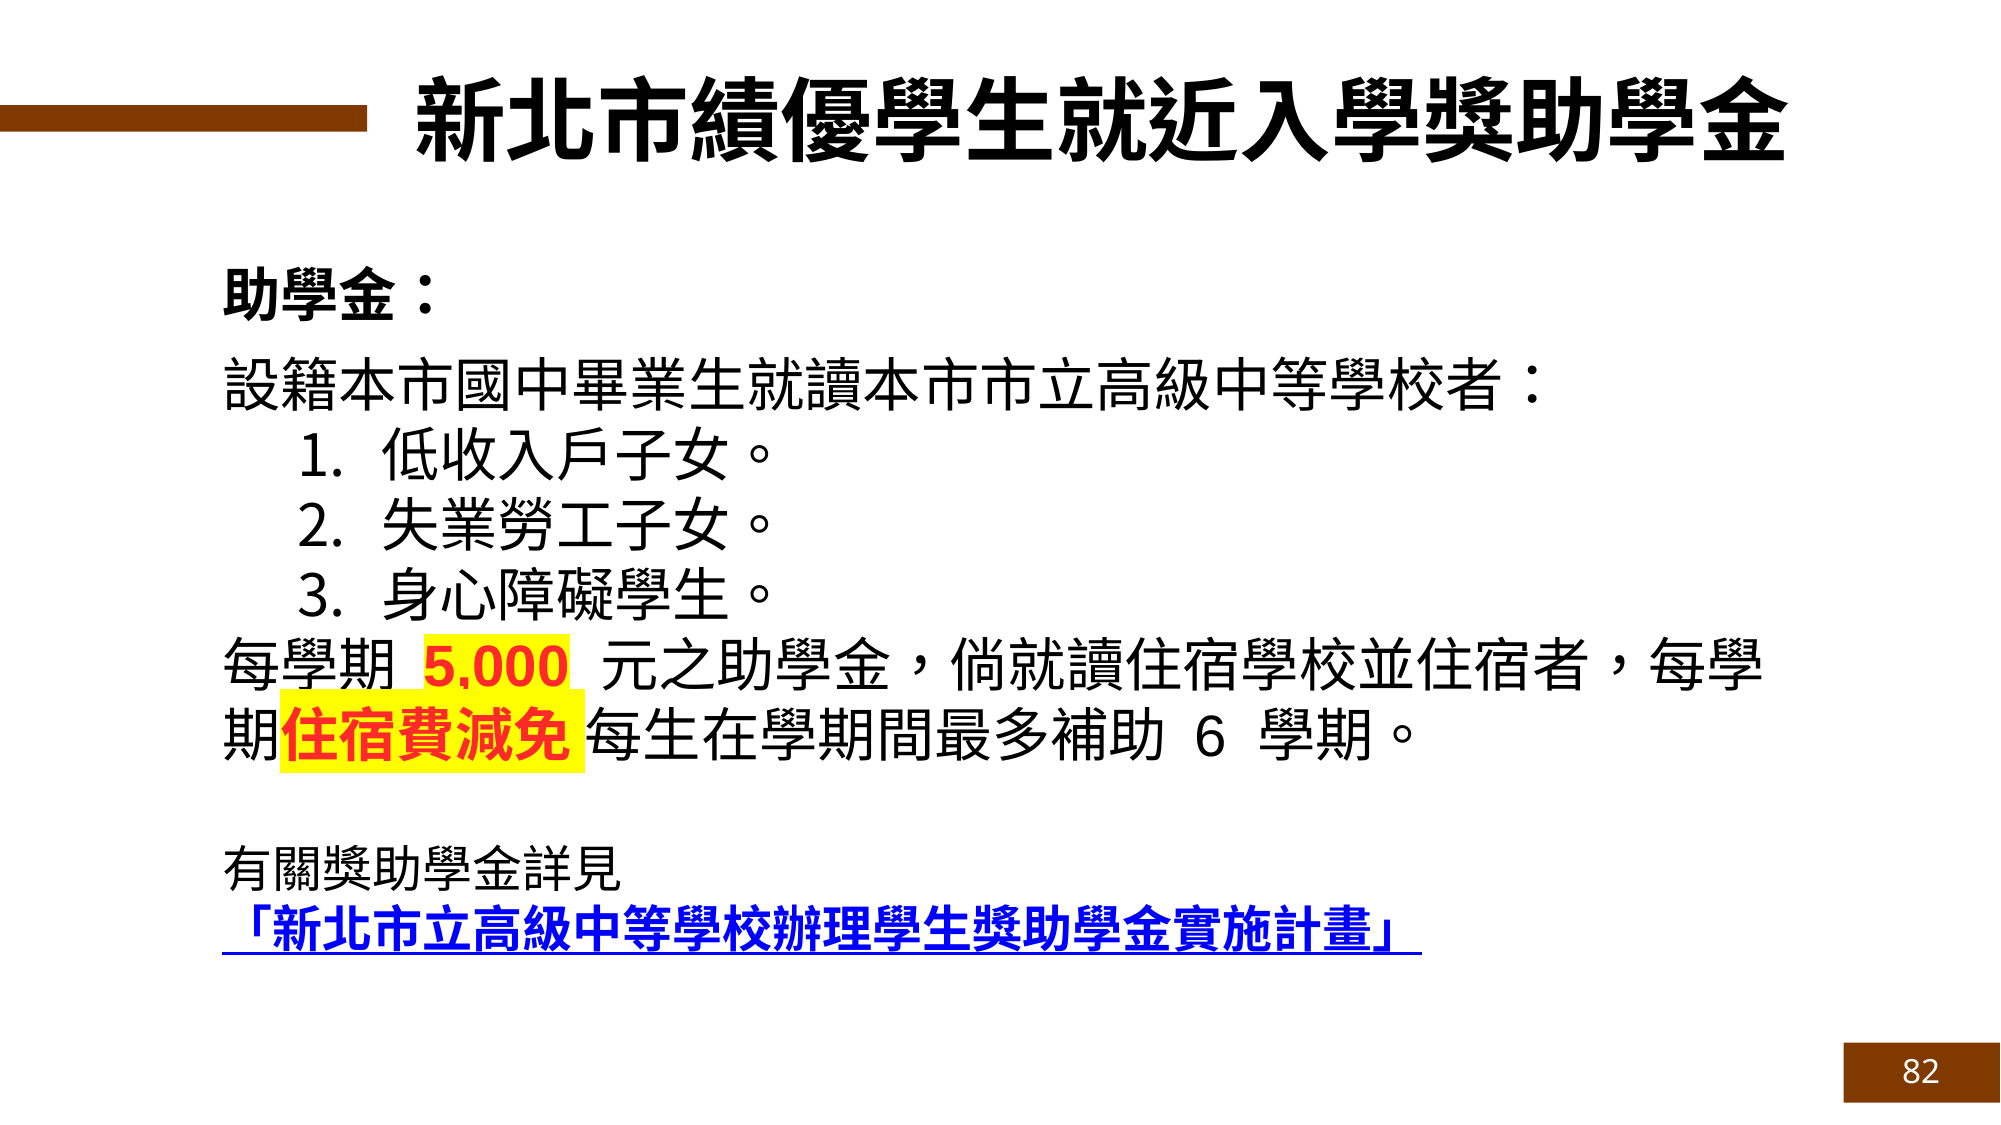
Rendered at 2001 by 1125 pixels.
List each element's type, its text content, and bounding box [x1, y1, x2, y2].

text_box [1843, 1042, 2000, 1104]
text_box [0, 104, 368, 133]
text_box 助學金： 設籍本市國中畢業生就讀本市市立高級中等學校者： 低收入戶子女。 失業勞工子女。 身心障礙學生。 每學期 5,000 元之助學金，倘就讀住宿學校並住宿者，每學期住宿費減免 每生在學期間最多補助 6 學期。 有關獎助學金詳見「新北市立高級中等學校辦理學生獎助學金實施計畫」 [207, 250, 1824, 978]
slide_number 82 [1884, 1042, 1958, 1103]
text_box 新北市績優學生就近入學獎助學金 [407, 62, 1797, 173]
